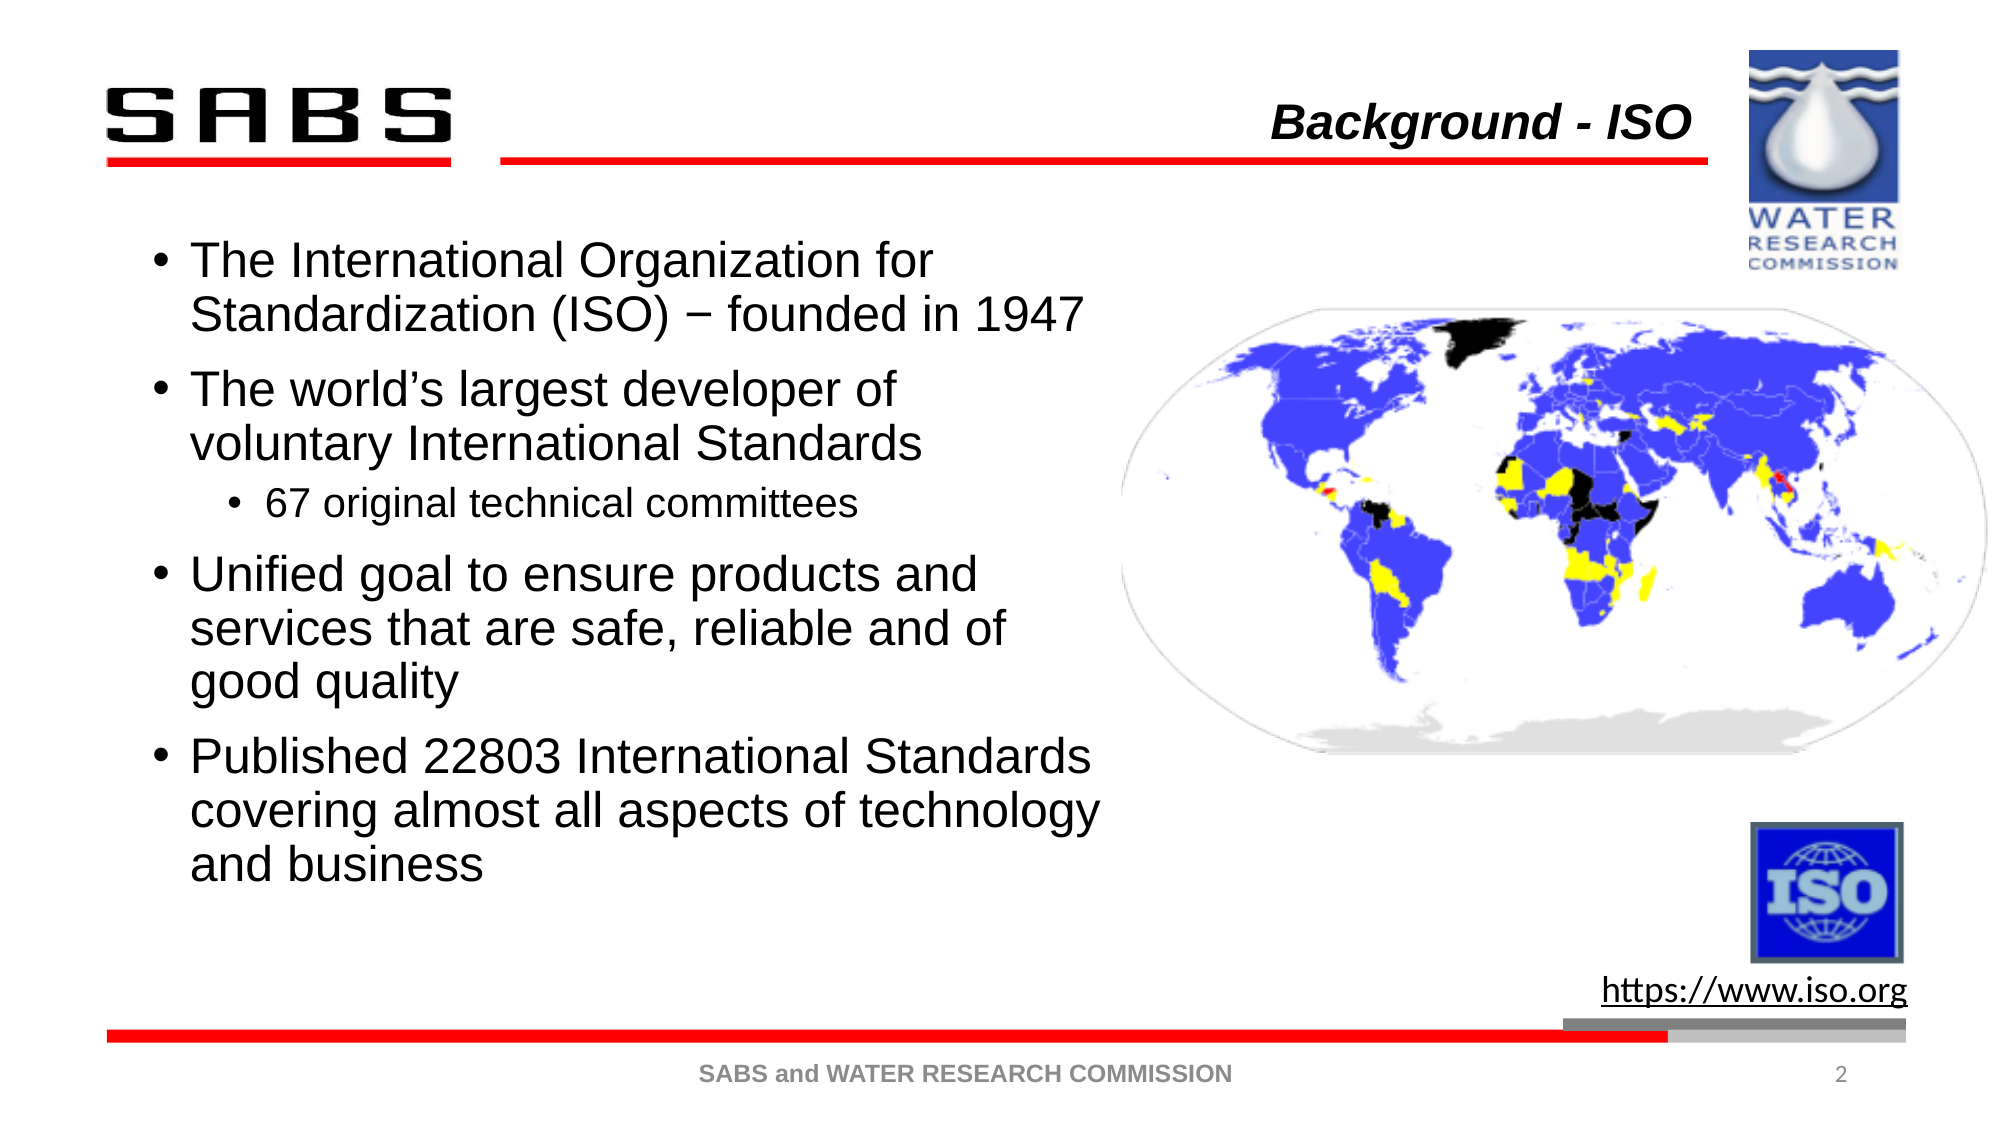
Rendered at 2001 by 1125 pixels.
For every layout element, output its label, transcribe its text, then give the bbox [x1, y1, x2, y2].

text_box https://www.iso.org [1586, 957, 1940, 1017]
list The International Organization for Standardization (ISO) − founded in 1947 The world’s largest developer of voluntary International Standards 67 original technical committees Unified goal to ensure products and services that are safe, reliable and of good quality Published 22803 International Standards covering almost all aspects of technology and business [137, 227, 1122, 1062]
picture [1749, 822, 1906, 957]
picture [106, 84, 459, 167]
picture [1121, 306, 2000, 759]
list Background - ISO [861, 22, 1708, 158]
picture [1749, 50, 1906, 272]
slide_number 2 [1412, 1042, 1863, 1103]
